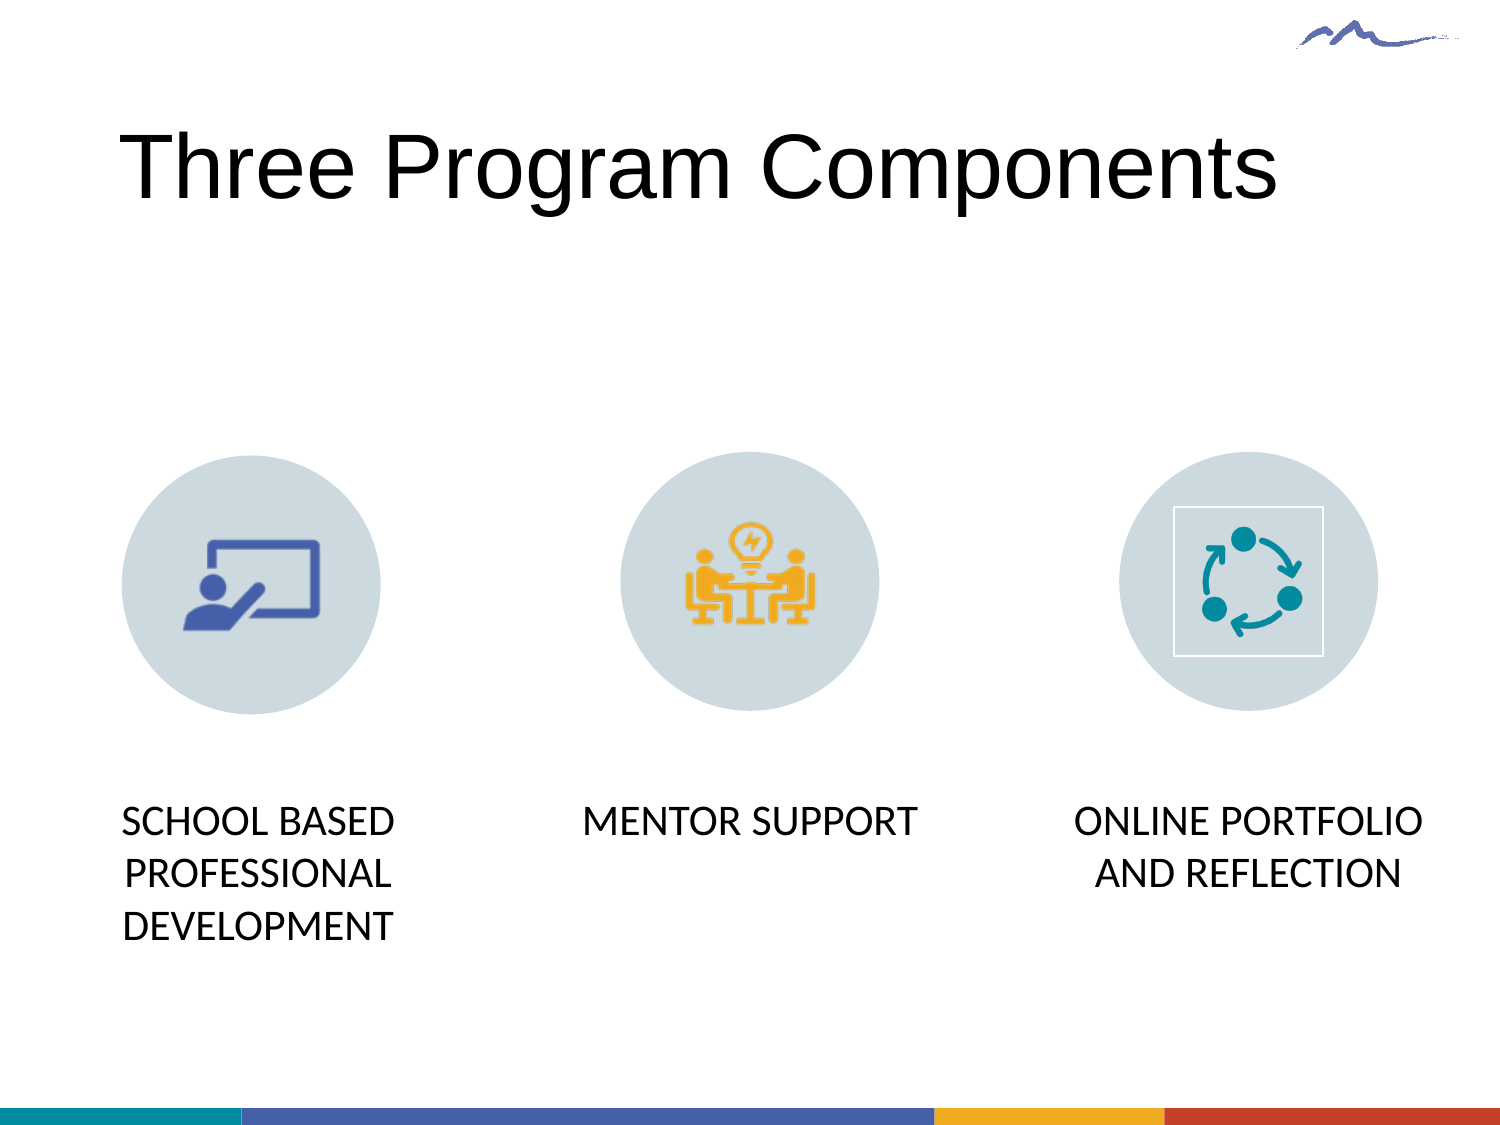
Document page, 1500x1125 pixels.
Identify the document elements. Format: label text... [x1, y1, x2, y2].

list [37, 277, 1463, 1085]
picture [1296, 20, 1459, 49]
title Three Program Components [103, 59, 1397, 277]
